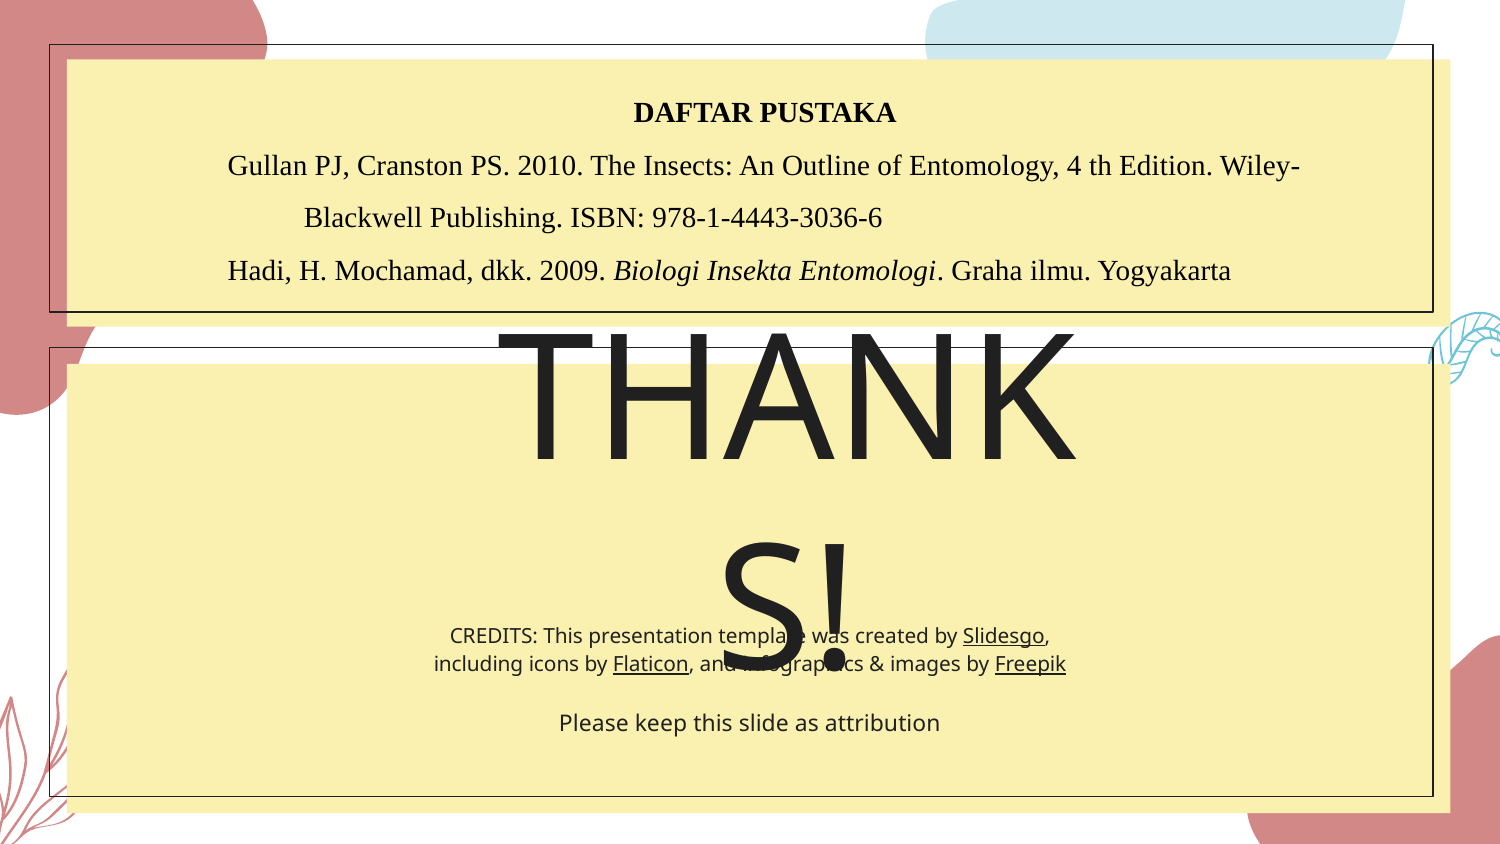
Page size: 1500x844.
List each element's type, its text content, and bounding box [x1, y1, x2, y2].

subtitle Please keep this slide as attribution [439, 693, 1061, 756]
title THANKS! [476, 383, 1098, 607]
text_box DAFTAR PUSTAKA Gullan PJ, Cranston PS. 2010. The Insects: An Outline of Entomology, 4 th Edition. Wiley-Blackwell Publishing. ISBN: 978-1-4443-3036-6 Hadi, H. Mochamad, dkk. 2009. Biologi Insekta Entomologi. Graha ilmu. Yogyakarta [139, 68, 1317, 294]
